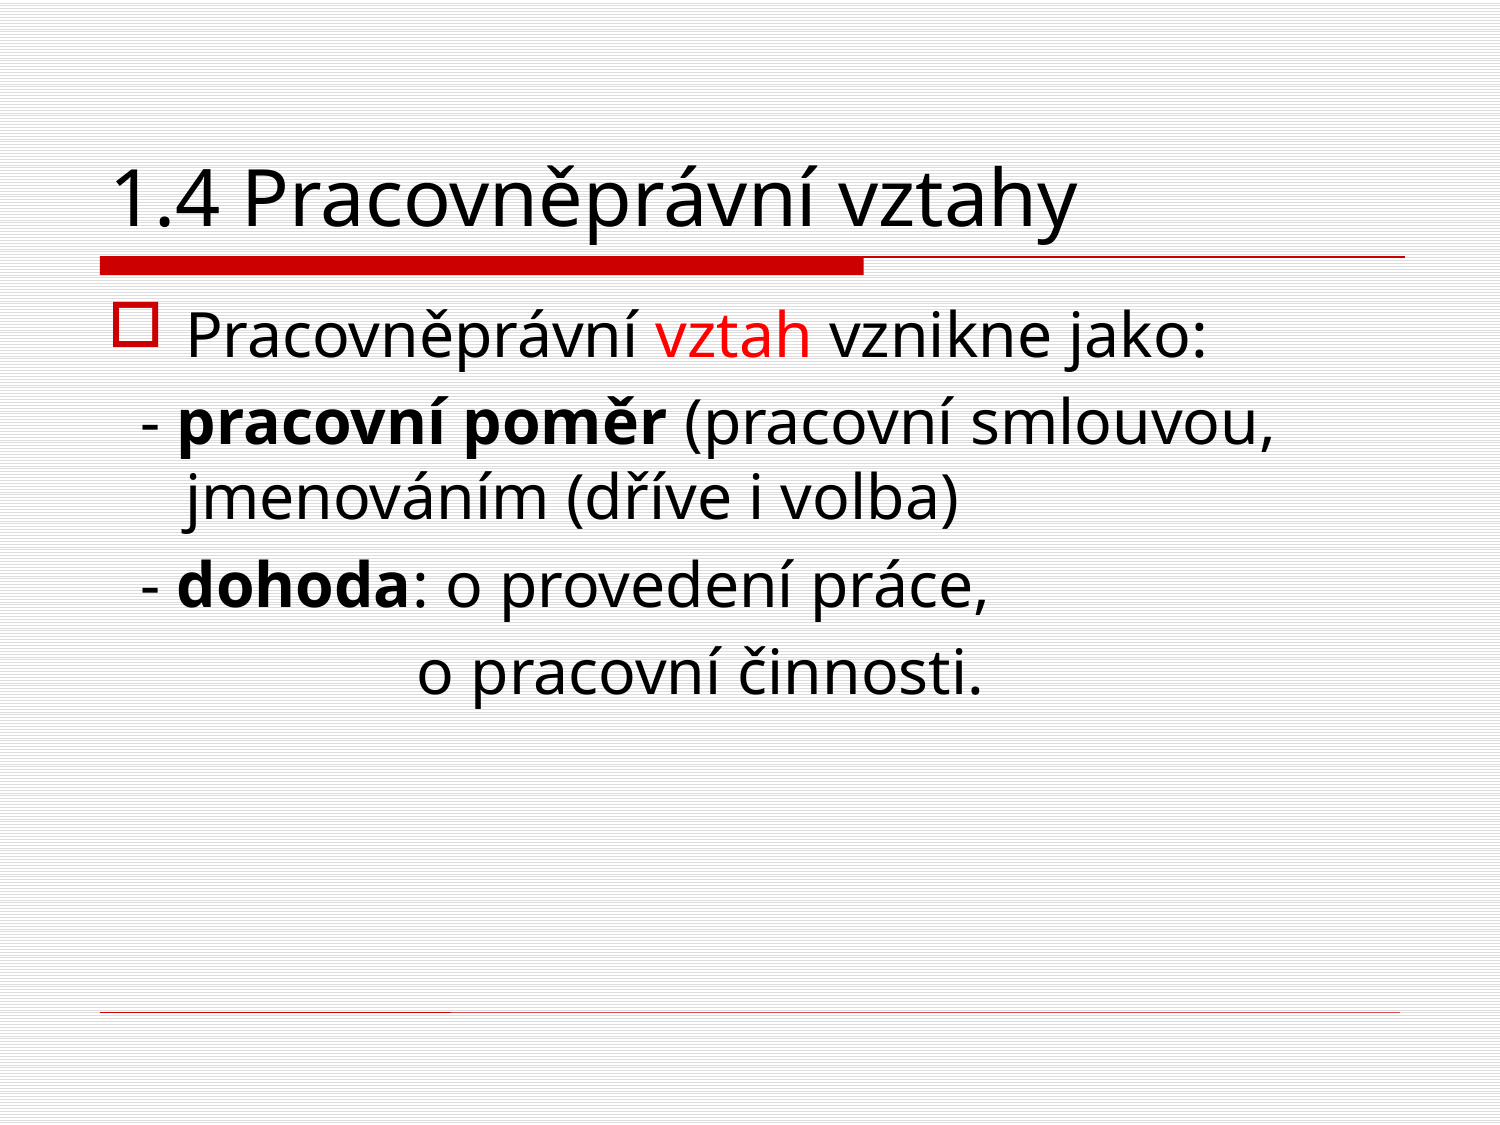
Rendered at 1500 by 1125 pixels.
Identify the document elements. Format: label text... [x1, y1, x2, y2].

title 1.4 Pracovněprávní vztahy [94, 50, 1407, 250]
list Pracovněprávní vztah vznikne jako: - pracovní poměr (pracovní smlouvou, jmenováním (dříve i volba) - dohoda: o provedení práce, o pracovní činnosti. [92, 287, 1406, 988]
